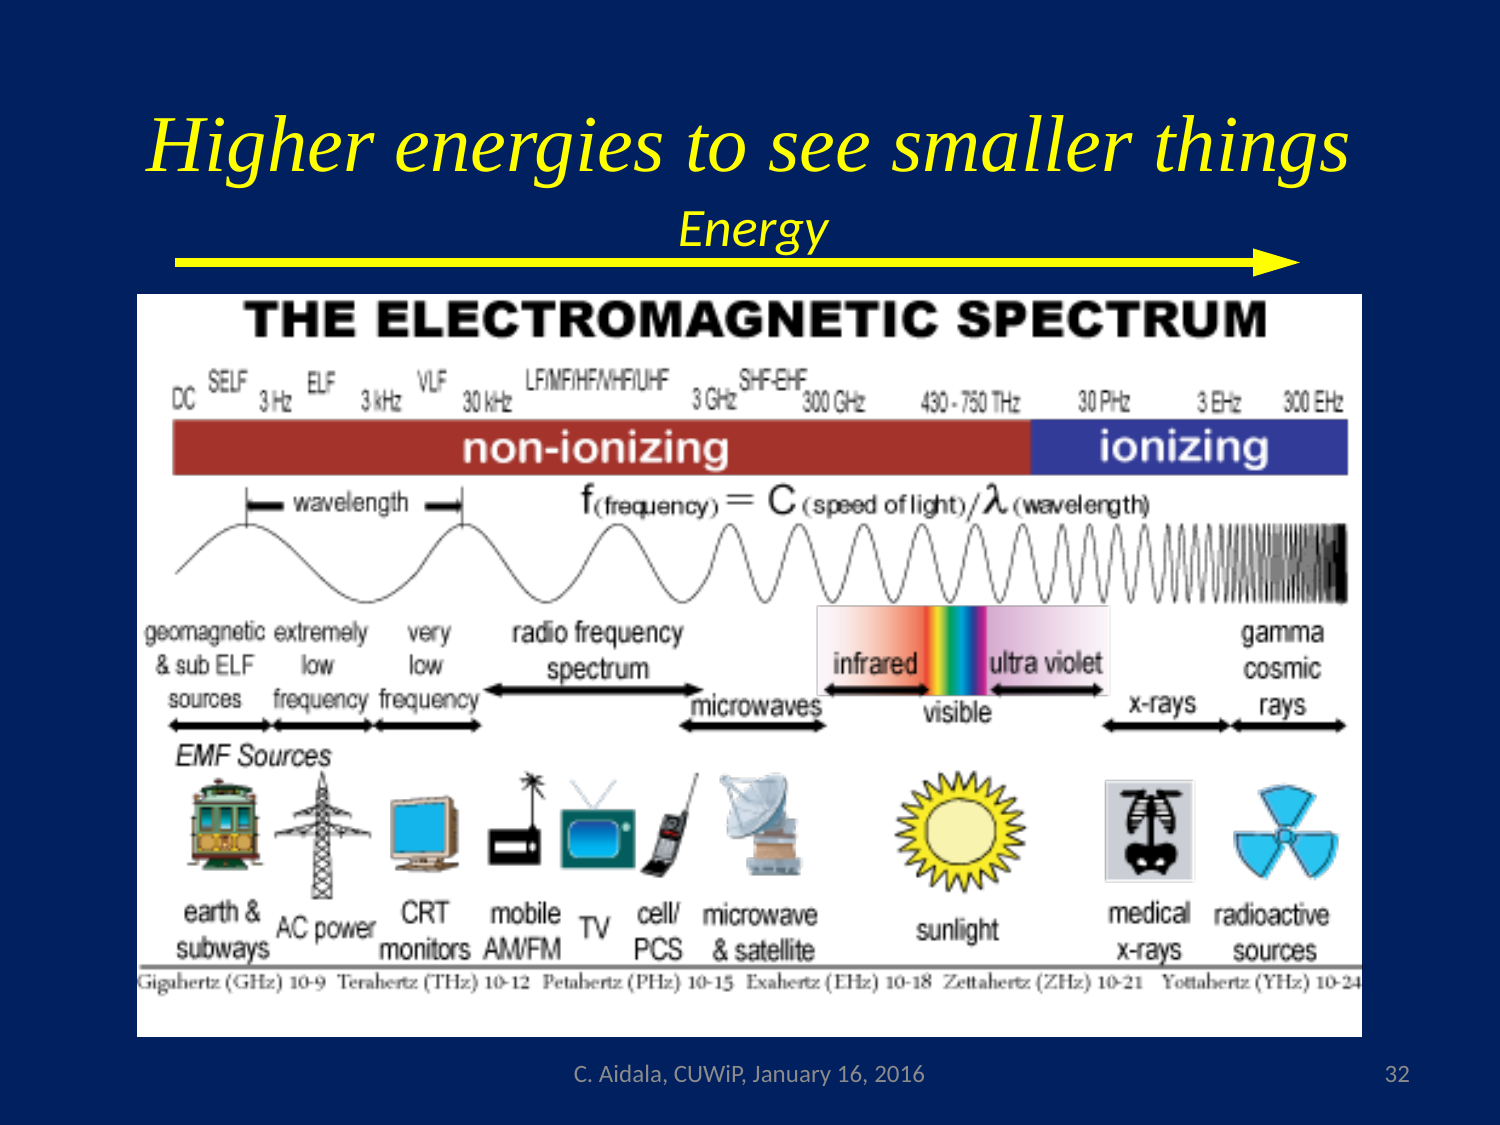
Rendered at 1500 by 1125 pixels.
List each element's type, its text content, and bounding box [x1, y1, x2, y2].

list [137, 294, 1363, 1038]
title Higher energies to see smaller things [75, 45, 1425, 233]
footer C. Aidala, CUWiP, January 16, 2016 [512, 1046, 988, 1103]
text_box Energy [663, 185, 844, 261]
slide_number 32 [1074, 1042, 1425, 1103]
